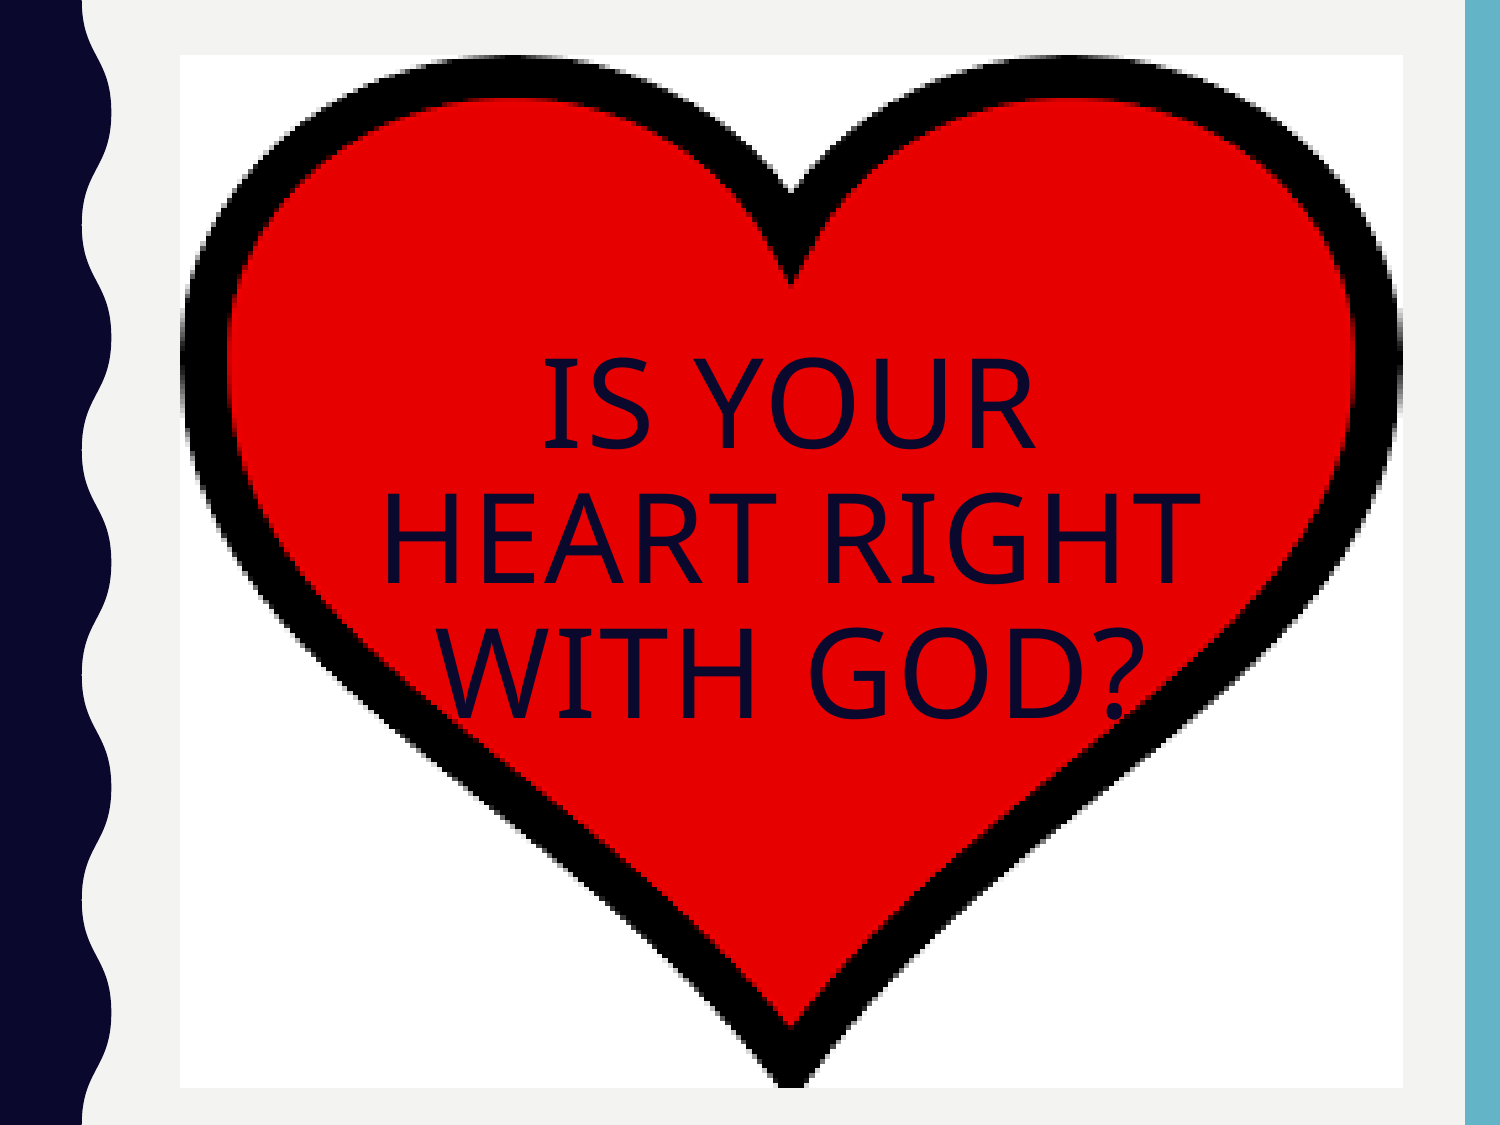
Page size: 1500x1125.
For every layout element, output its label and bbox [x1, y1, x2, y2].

list [180, 55, 1403, 1088]
